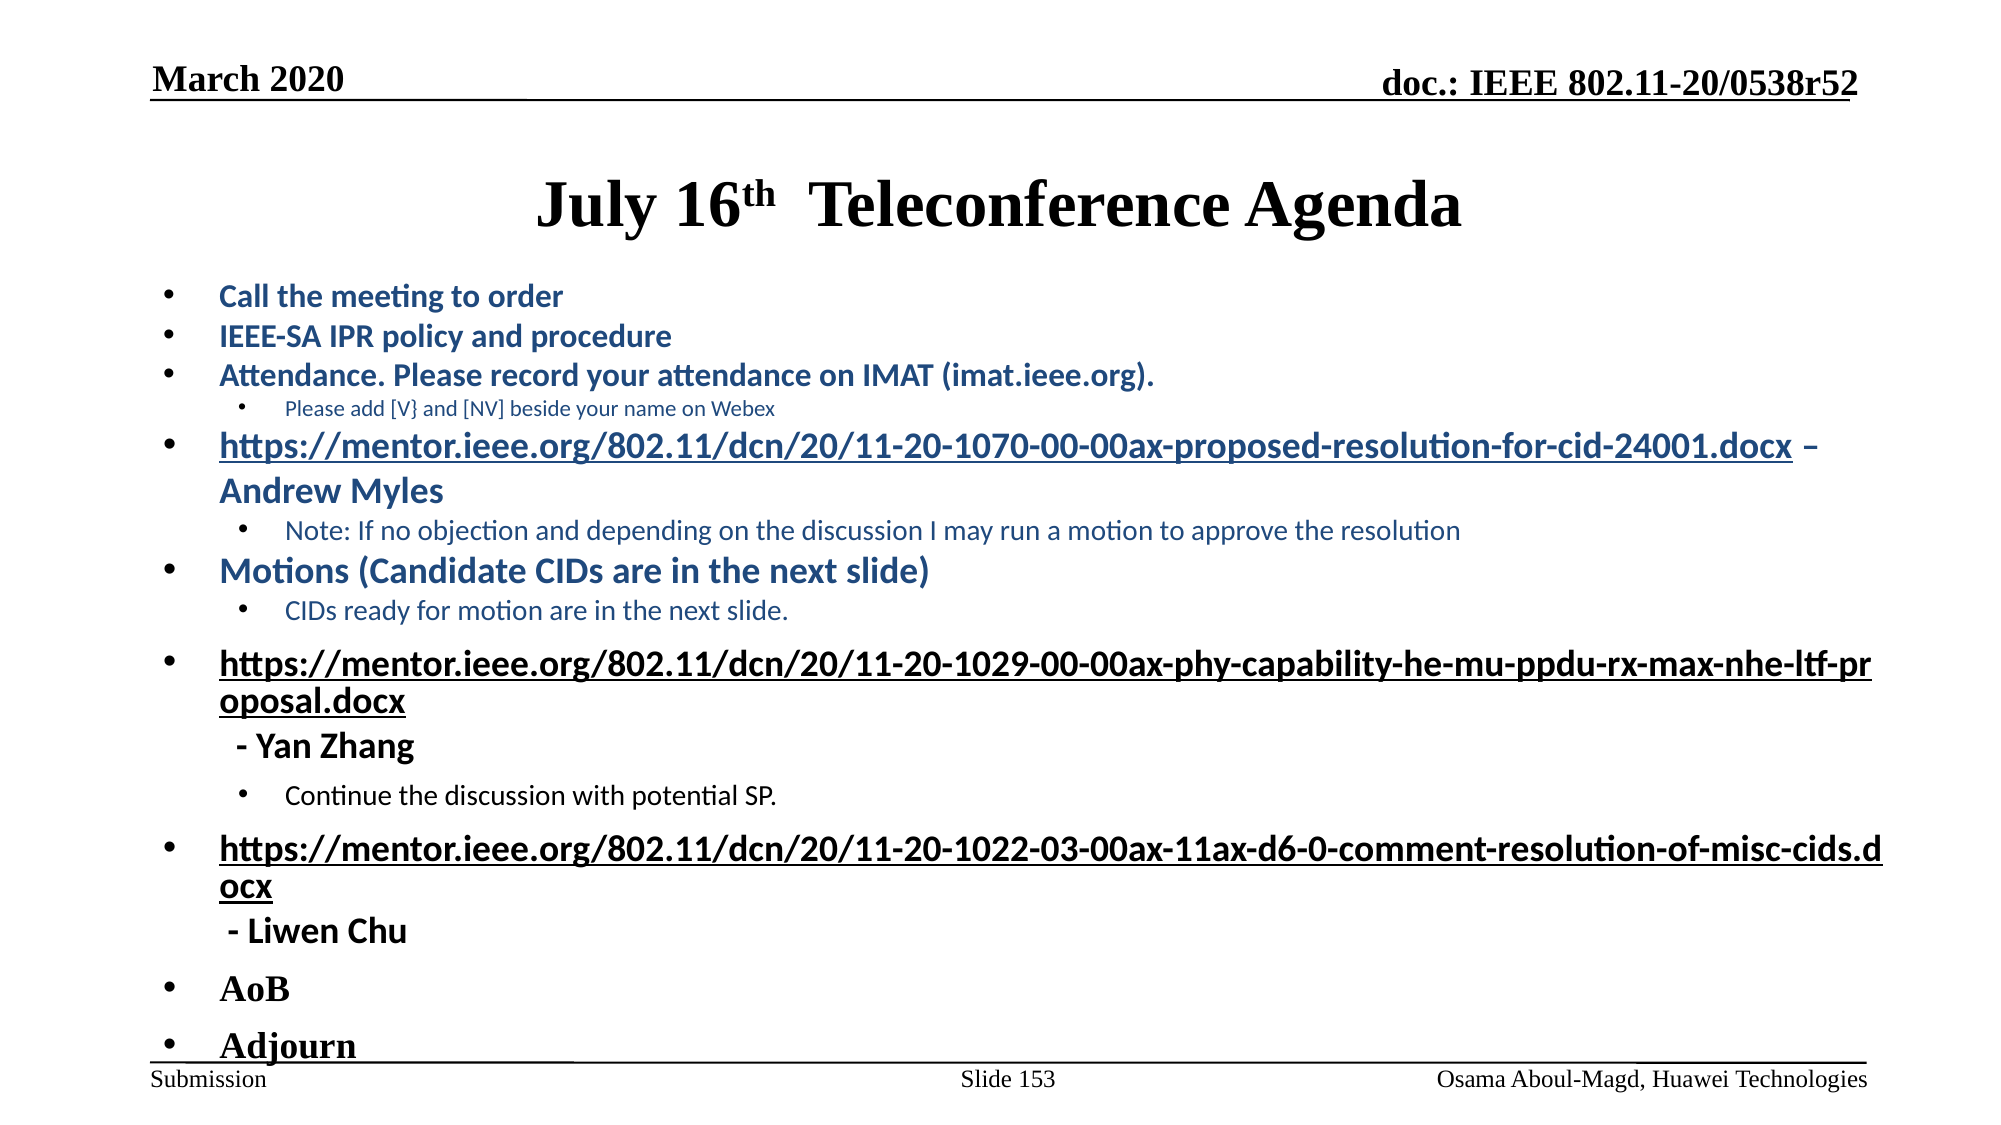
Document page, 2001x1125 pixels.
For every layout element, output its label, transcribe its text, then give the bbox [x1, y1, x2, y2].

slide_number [152, 54, 563, 100]
slide_number Slide 153 [950, 1061, 1067, 1123]
footer Osama Aboul-Magd, Huawei Technologies [1171, 1061, 1869, 1093]
title July 16th Teleconference Agenda [149, 112, 1850, 265]
list Call the meeting to order IEEE-SA IPR policy and procedure Attendance. Please record your attendance on IMAT (imat.ieee.org). Please add [V} and [NV] beside your name on Webex https://mentor.ieee.org/802.11/dcn/20/11-20-1070-00-00ax-proposed-resolution-for-cid-24001.docx – Andrew Myles Note: If no objection and depending on the discussion I may run a motion to approve the resolution Motions (Candidate CIDs are in the next slide) CIDs ready for motion are in the next slide. https://mentor.ieee.org/802.11/dcn/20/11-20-1029-00-00ax-phy-capability-he-mu-ppdu-rx-max-nhe-ltf-proposal.docx - Yan Zhang Continue the discussion with potential SP. https://mentor.ieee.org/802.11/dcn/20/11-20-1022-03-00ax-11ax-d6-0-comment-resolution-of-misc-cids.docx - Liwen Chu AoB Adjourn [147, 265, 1900, 1017]
